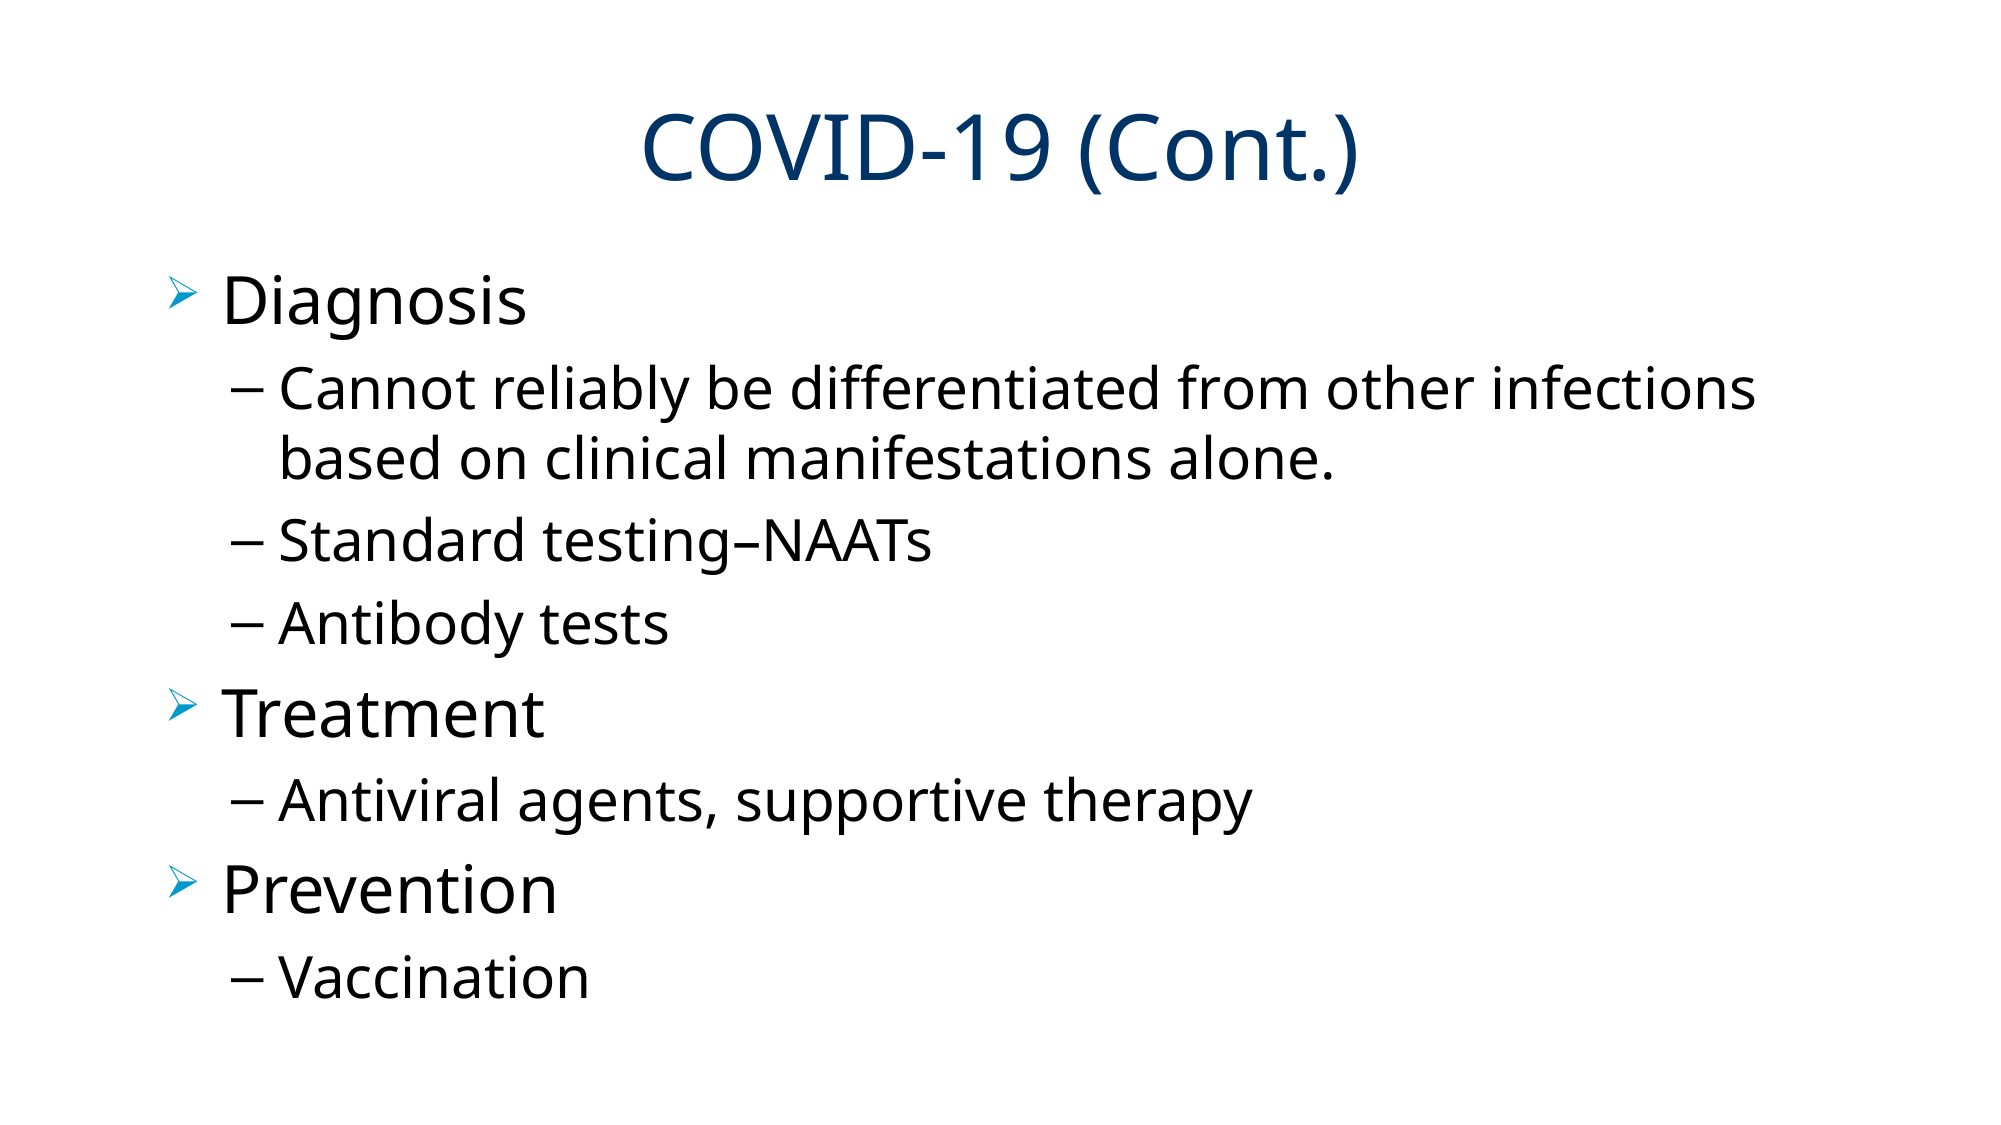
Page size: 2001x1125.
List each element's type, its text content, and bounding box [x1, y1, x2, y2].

title COVID-19 (Cont.) [324, 50, 1675, 238]
list Diagnosis Cannot reliably be differentiated from other infections based on clinical manifestations alone. Standard testing–NAATs Antibody tests Treatment Antiviral agents, supportive therapy Prevention Vaccination [150, 249, 1850, 1050]
